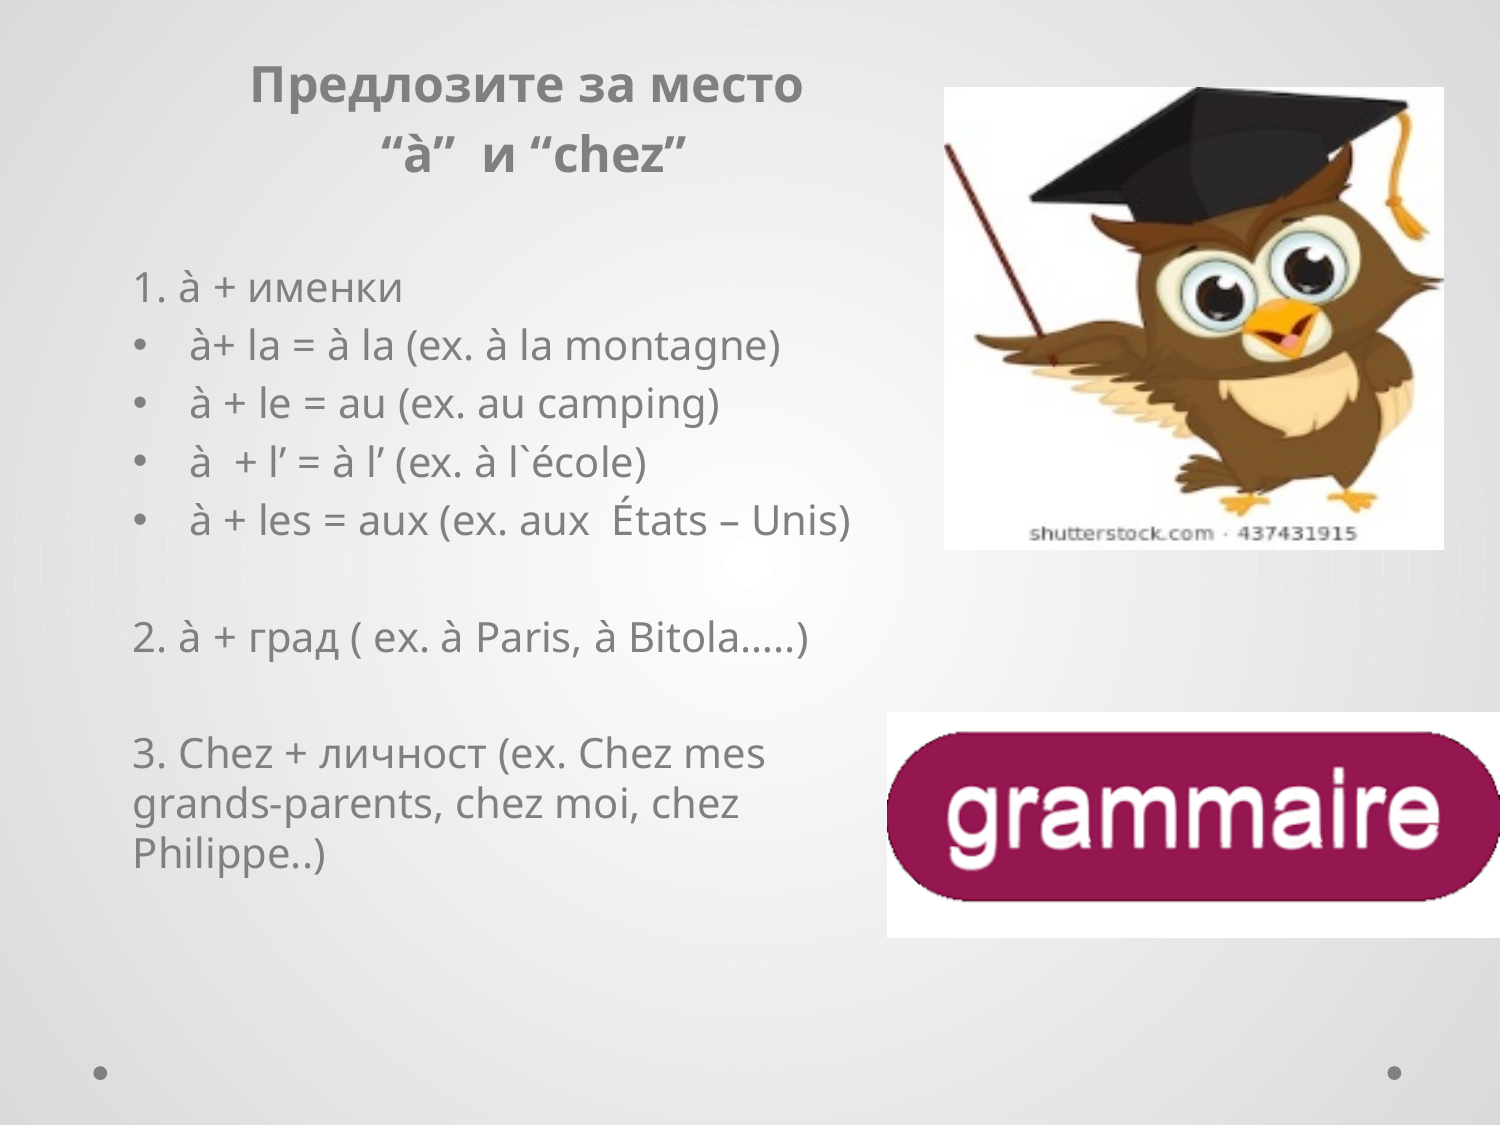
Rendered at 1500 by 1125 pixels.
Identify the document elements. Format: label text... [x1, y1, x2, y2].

picture [944, 87, 1444, 551]
list Предлозите за место “à” и “chez” 1. à + именки à+ la = à la (ex. à la montagne) à + le = au (ex. au camping) à + l’ = à l’ (ex. à l`école) à + les = aux (ex. aux États – Unis) 2. à + град ( еx. à Paris, à Bitola…..) 3. Chez + личност (еx. Chez mes grands-parents, chez moi, chez Philippe..) [117, 44, 938, 1005]
picture [887, 712, 1500, 938]
